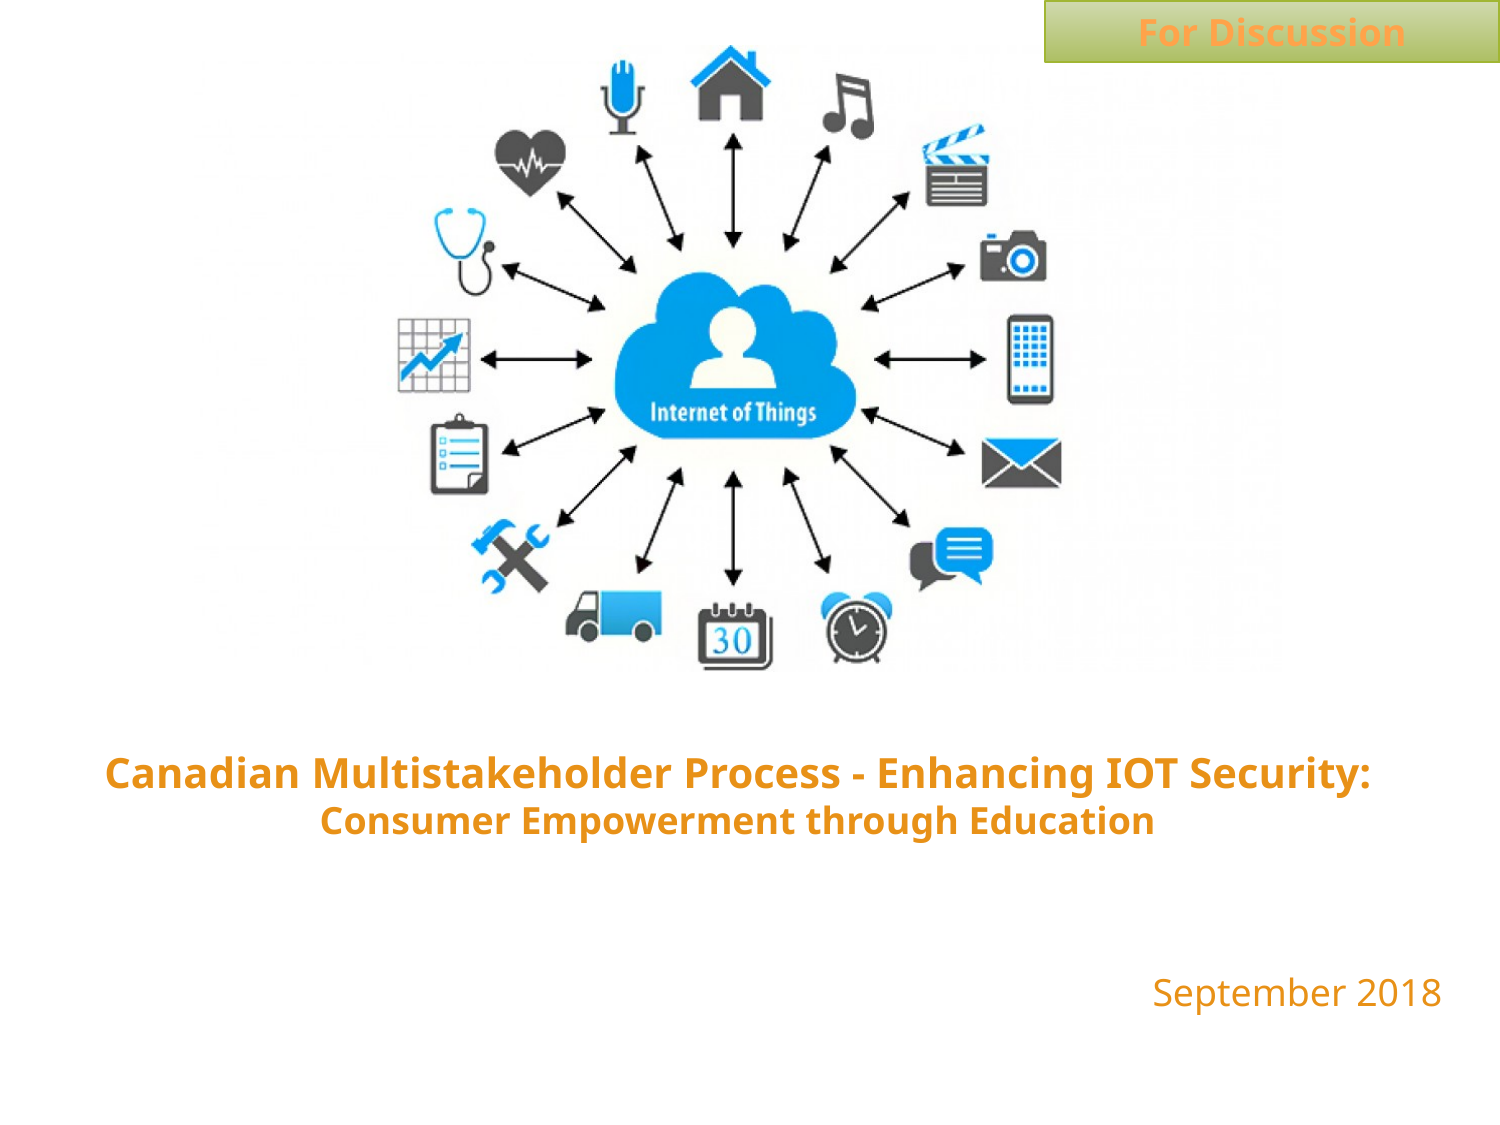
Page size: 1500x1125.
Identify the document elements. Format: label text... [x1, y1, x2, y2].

text_box Canadian Multistakeholder Process - Enhancing IOT Security: Consumer Empowerment through Education [0, 739, 1500, 851]
text_box September 2018 [1092, 961, 1468, 1022]
picture [194, 45, 1282, 672]
text_box For Discussion [1044, 1, 1500, 62]
